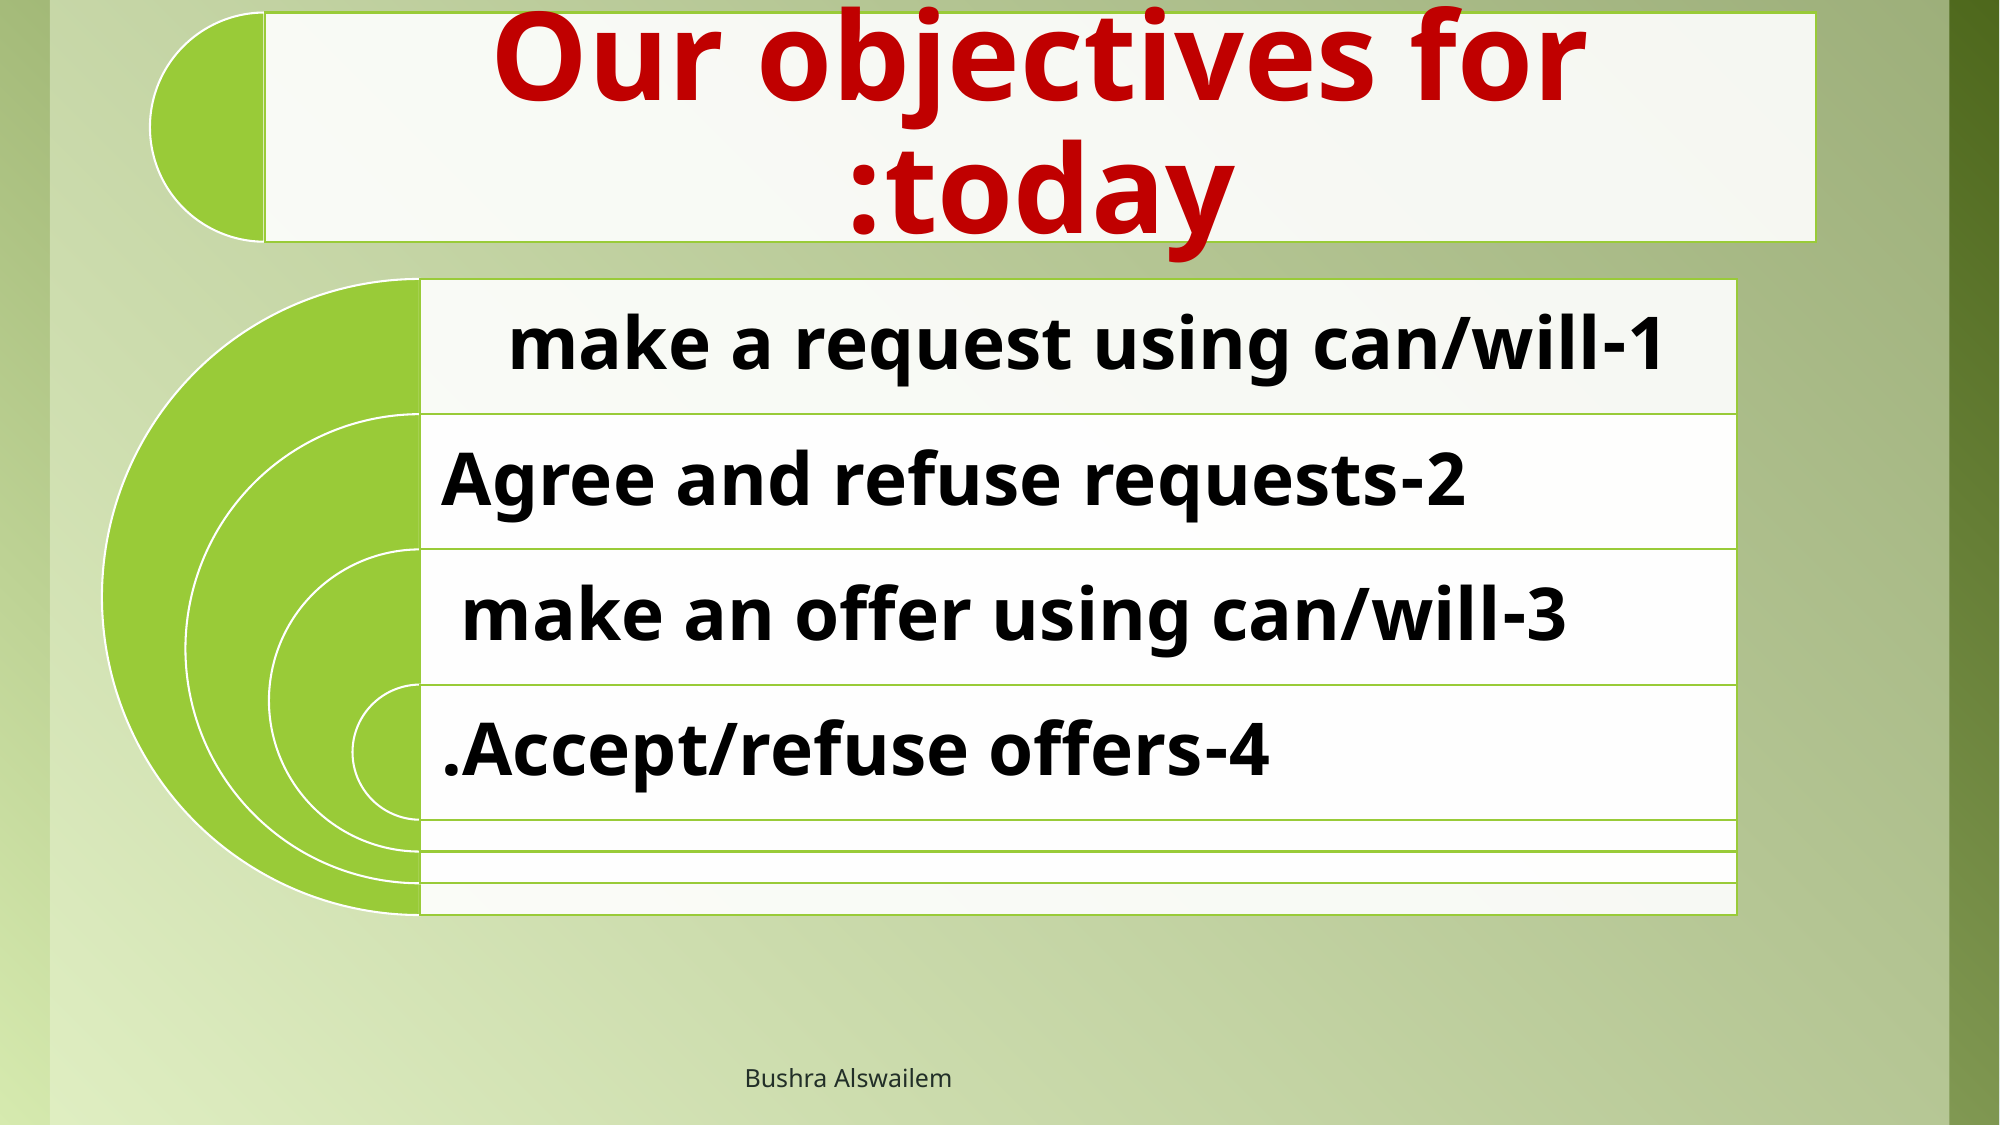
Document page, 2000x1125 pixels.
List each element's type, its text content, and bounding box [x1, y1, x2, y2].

footer Bushra Alswailem [338, 1050, 1359, 1103]
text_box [101, 278, 1738, 916]
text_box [149, 12, 1817, 242]
